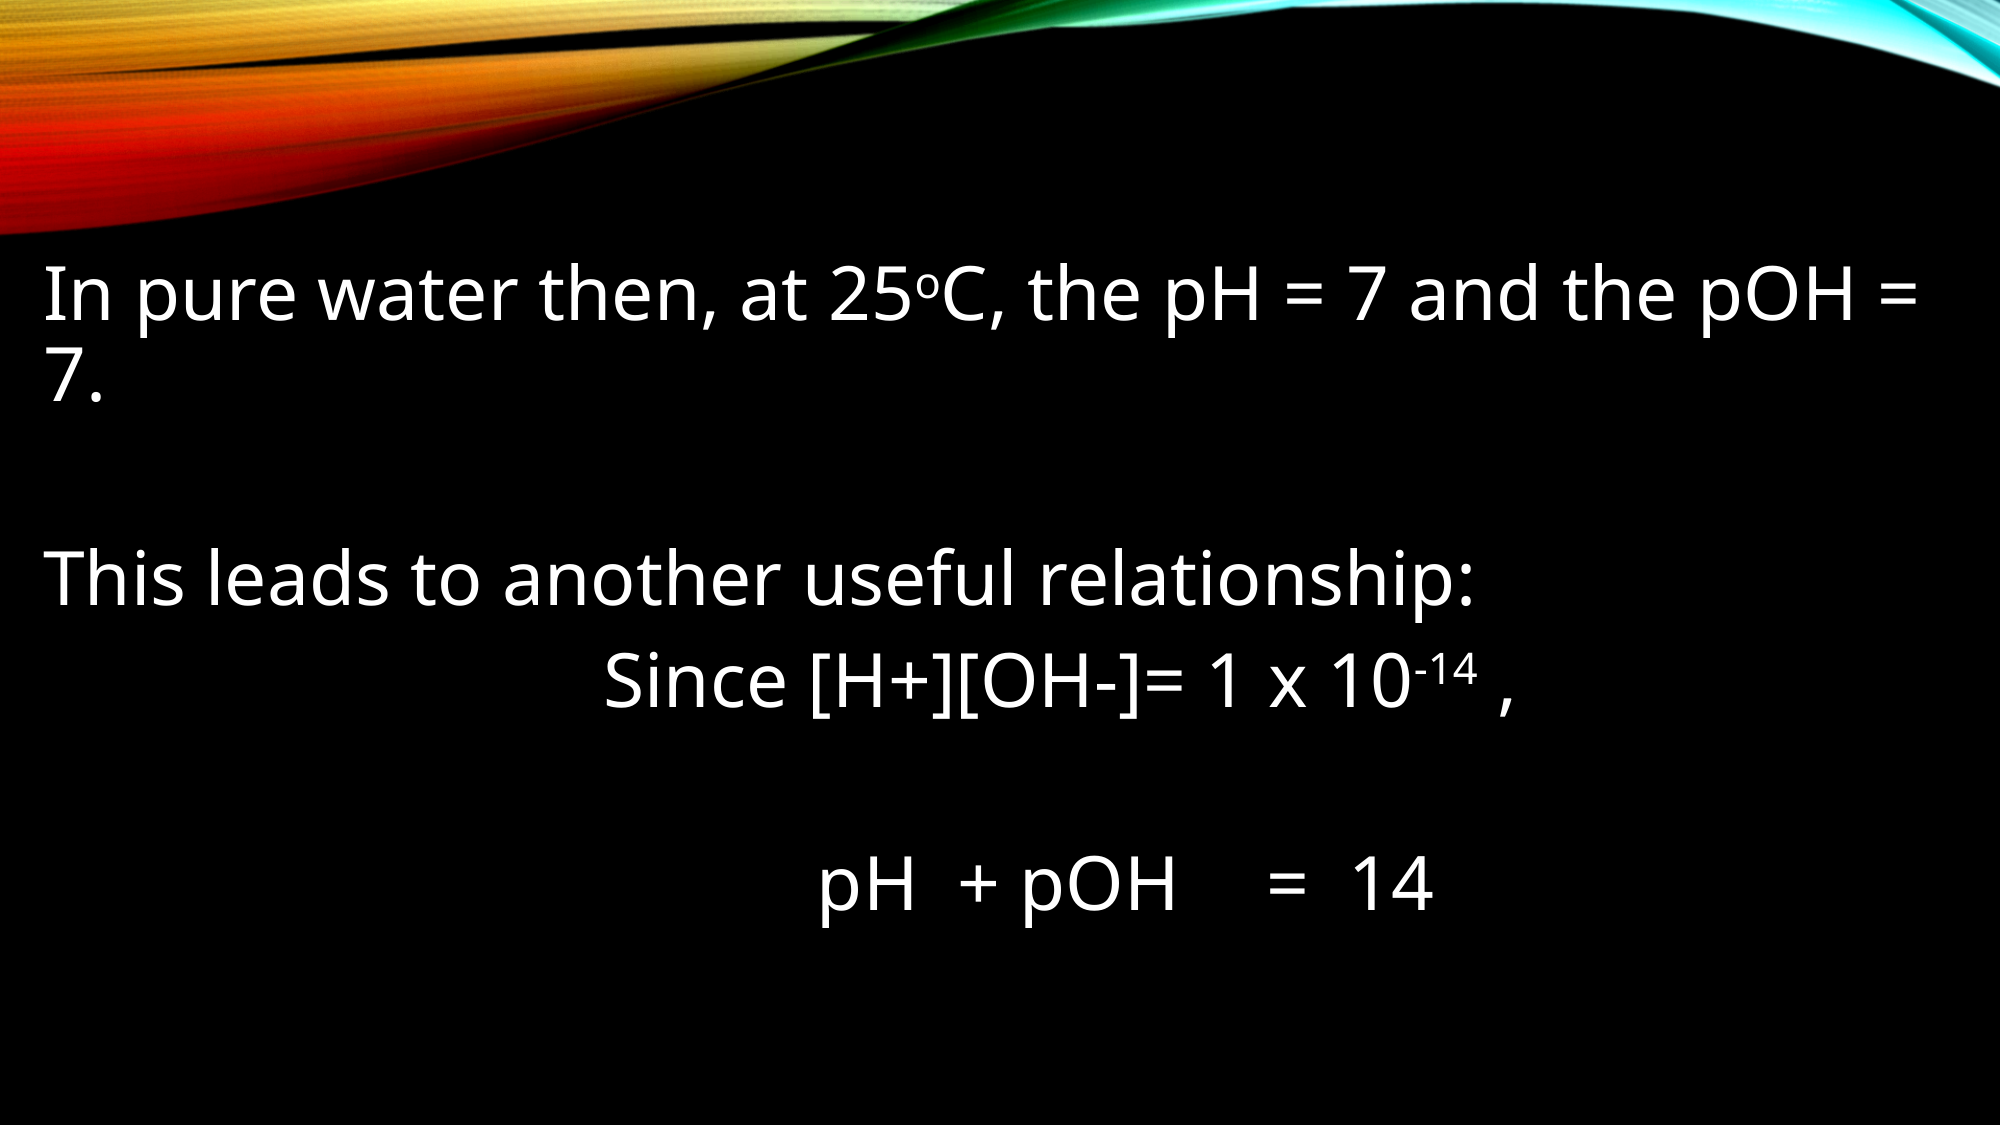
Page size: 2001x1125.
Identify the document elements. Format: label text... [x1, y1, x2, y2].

picture [0, 0, 2000, 237]
list In pure water then, at 25oC, the pH = 7 and the pOH = 7. This leads to another useful relationship: Since [H+][OH-]= 1 x 10-14 , pH + pOH = 14 [28, 248, 1943, 1005]
